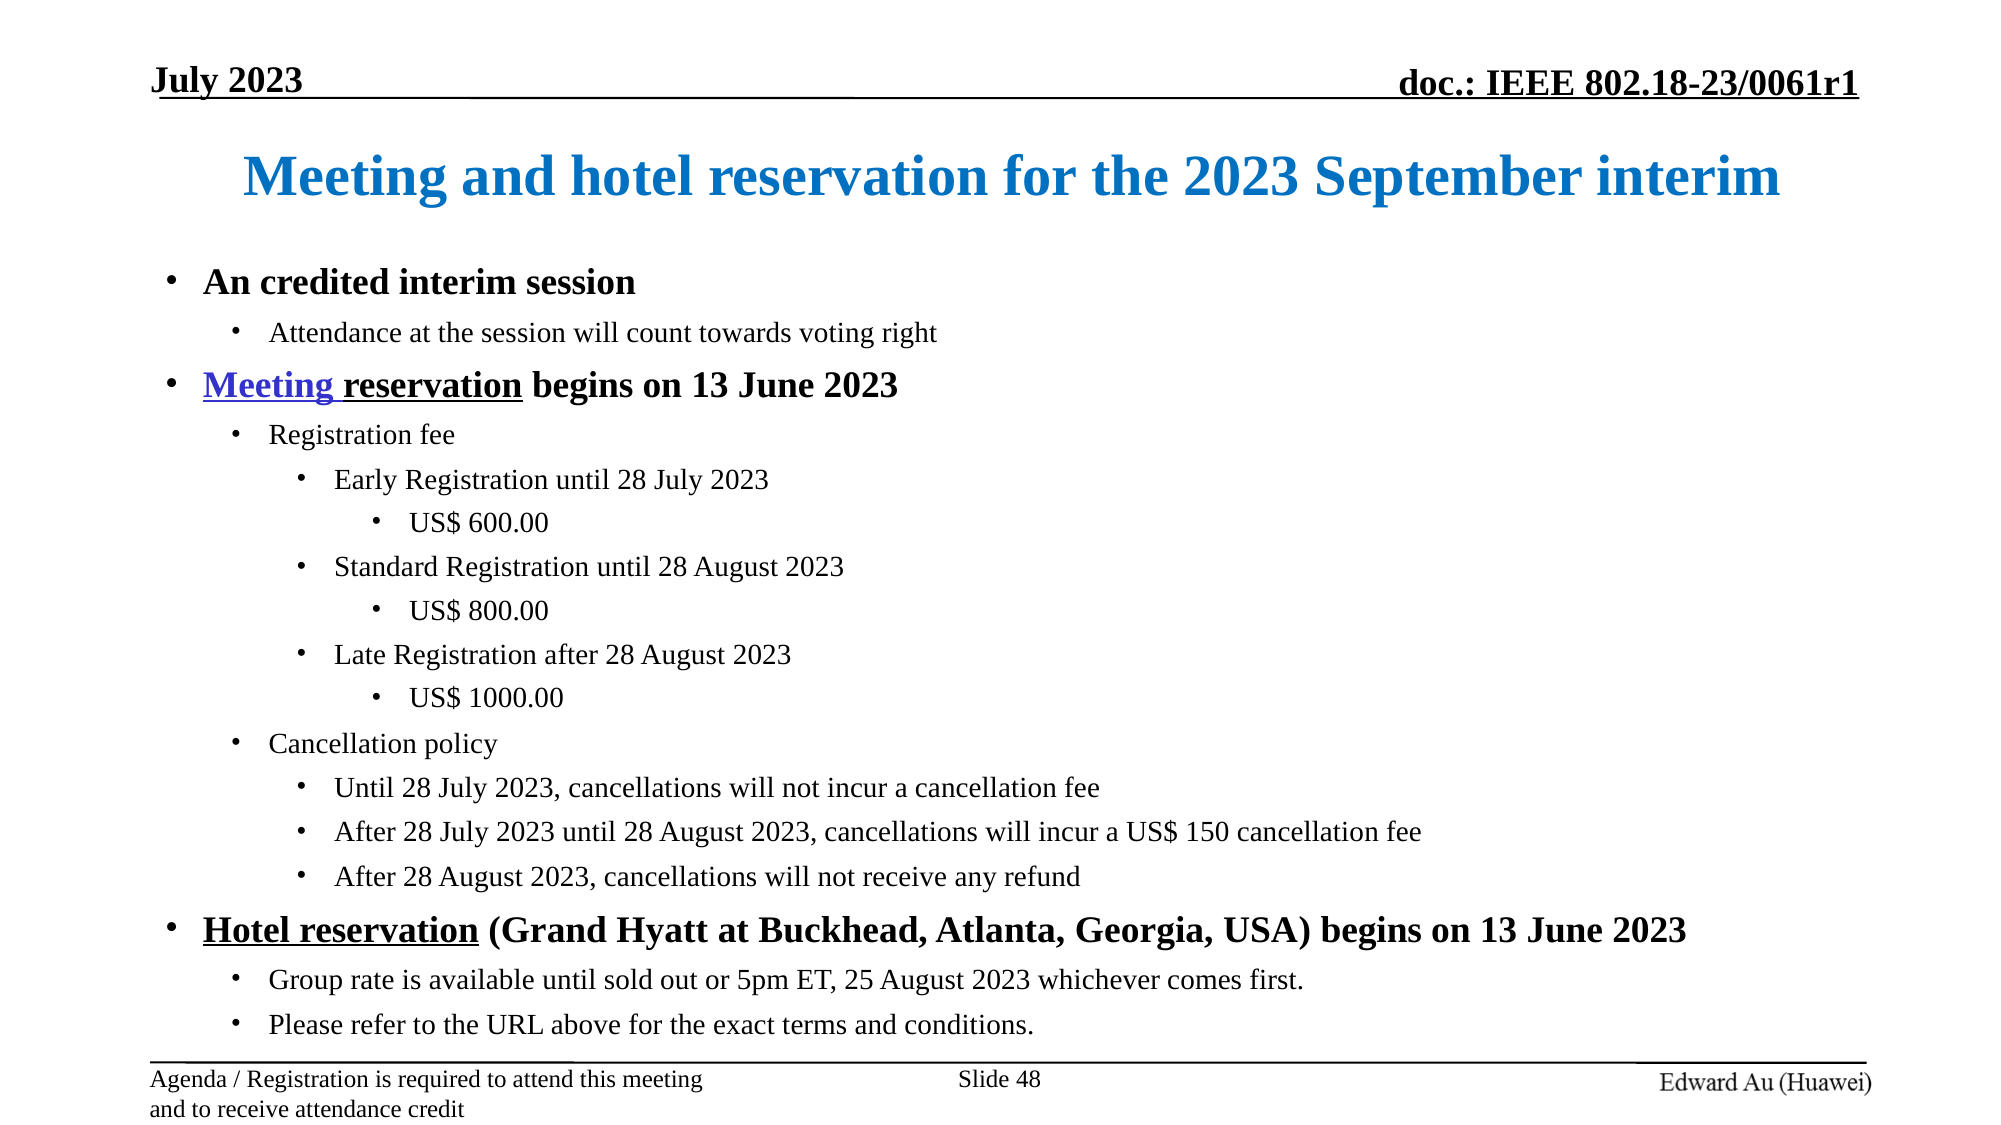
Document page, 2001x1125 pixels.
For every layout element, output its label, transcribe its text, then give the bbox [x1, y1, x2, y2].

title Meeting and hotel reservation for the 2023 September interim [162, 99, 1864, 246]
list An credited interim session Attendance at the session will count towards voting right Meeting reservation begins on 13 June 2023 Registration fee Early Registration until 28 July 2023 US$ 600.00 Standard Registration until 28 August 2023 US$ 800.00 Late Registration after 28 August 2023 US$ 1000.00 Cancellation policy Until 28 July 2023, cancellations will not incur a cancellation fee After 28 July 2023 until 28 August 2023, cancellations will incur a US$ 150 cancellation fee After 28 August 2023, cancellations will not receive any refund Hotel reservation (Grand Hyatt at Buckhead, Atlanta, Georgia, USA) begins on 13 June 2023 Group rate is available until sold out or 5pm ET, 25 August 2023 whichever comes first. Please refer to the URL above for the exact terms and conditions. [149, 249, 1844, 1059]
picture [1174, 1058, 1887, 1113]
slide_number Slide 48 [933, 1061, 1067, 1123]
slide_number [149, 54, 651, 101]
